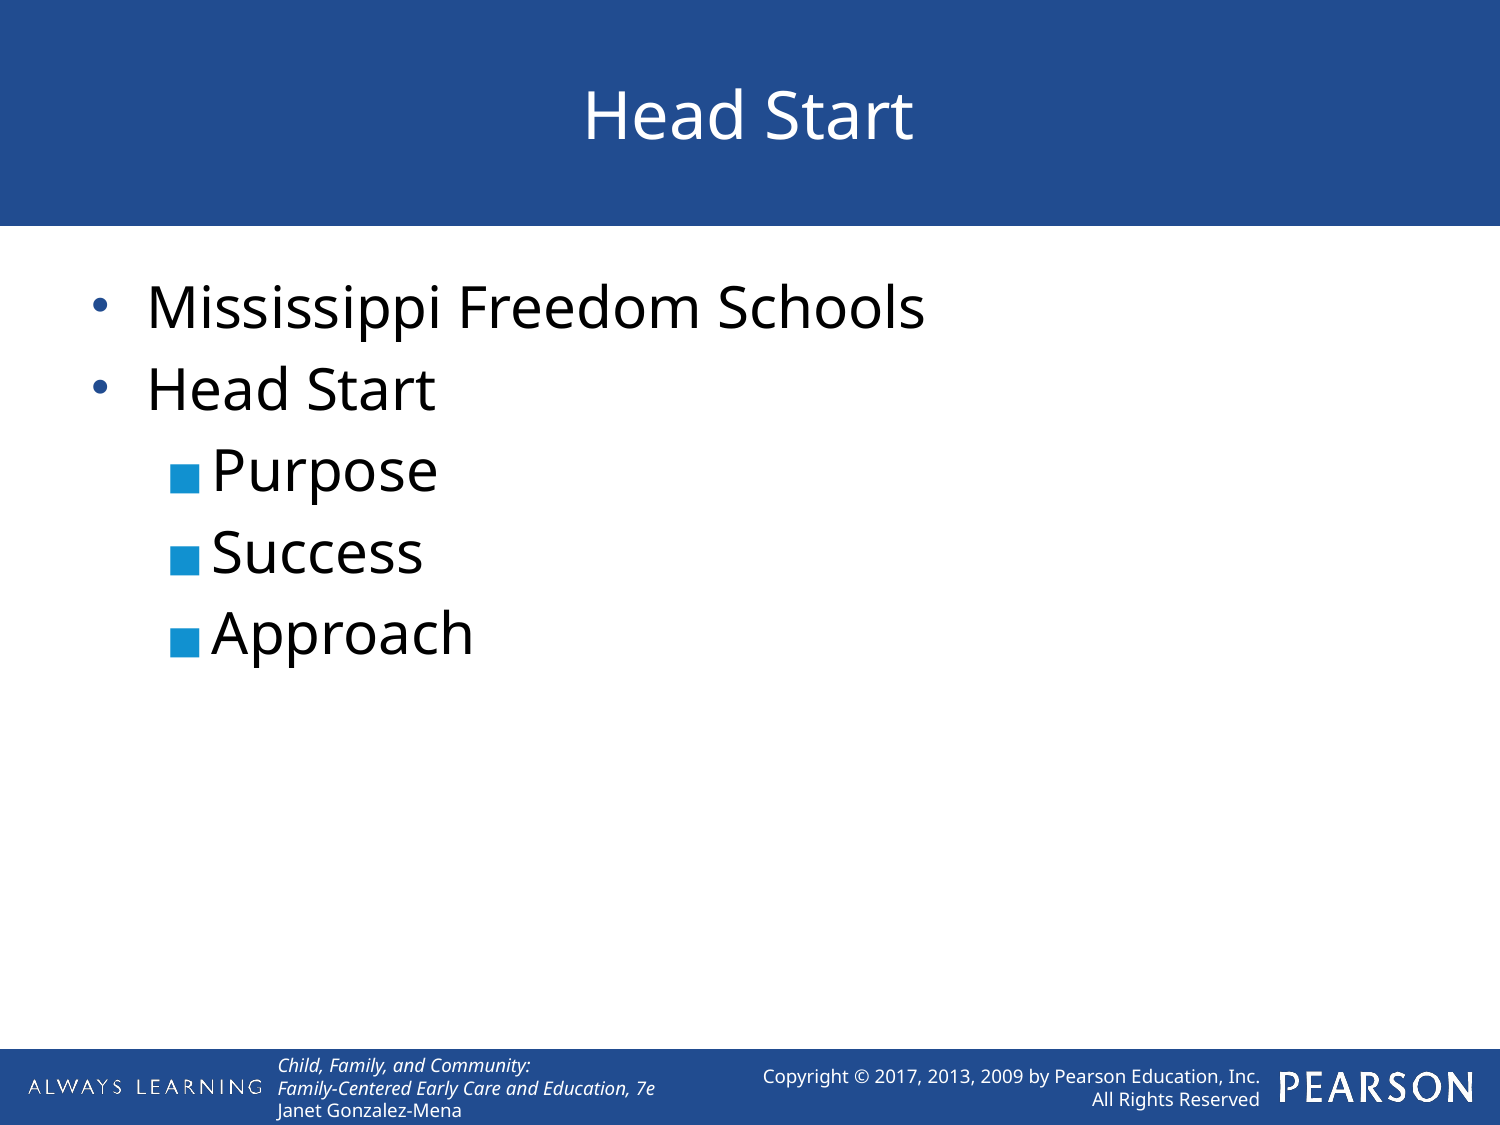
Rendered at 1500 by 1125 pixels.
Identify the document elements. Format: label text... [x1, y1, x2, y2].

picture [1250, 1049, 1500, 1125]
title Head Start [0, 0, 1500, 226]
picture [0, 1049, 290, 1125]
list Mississippi Freedom Schools Head Start Purpose Success Approach [75, 262, 1425, 1005]
